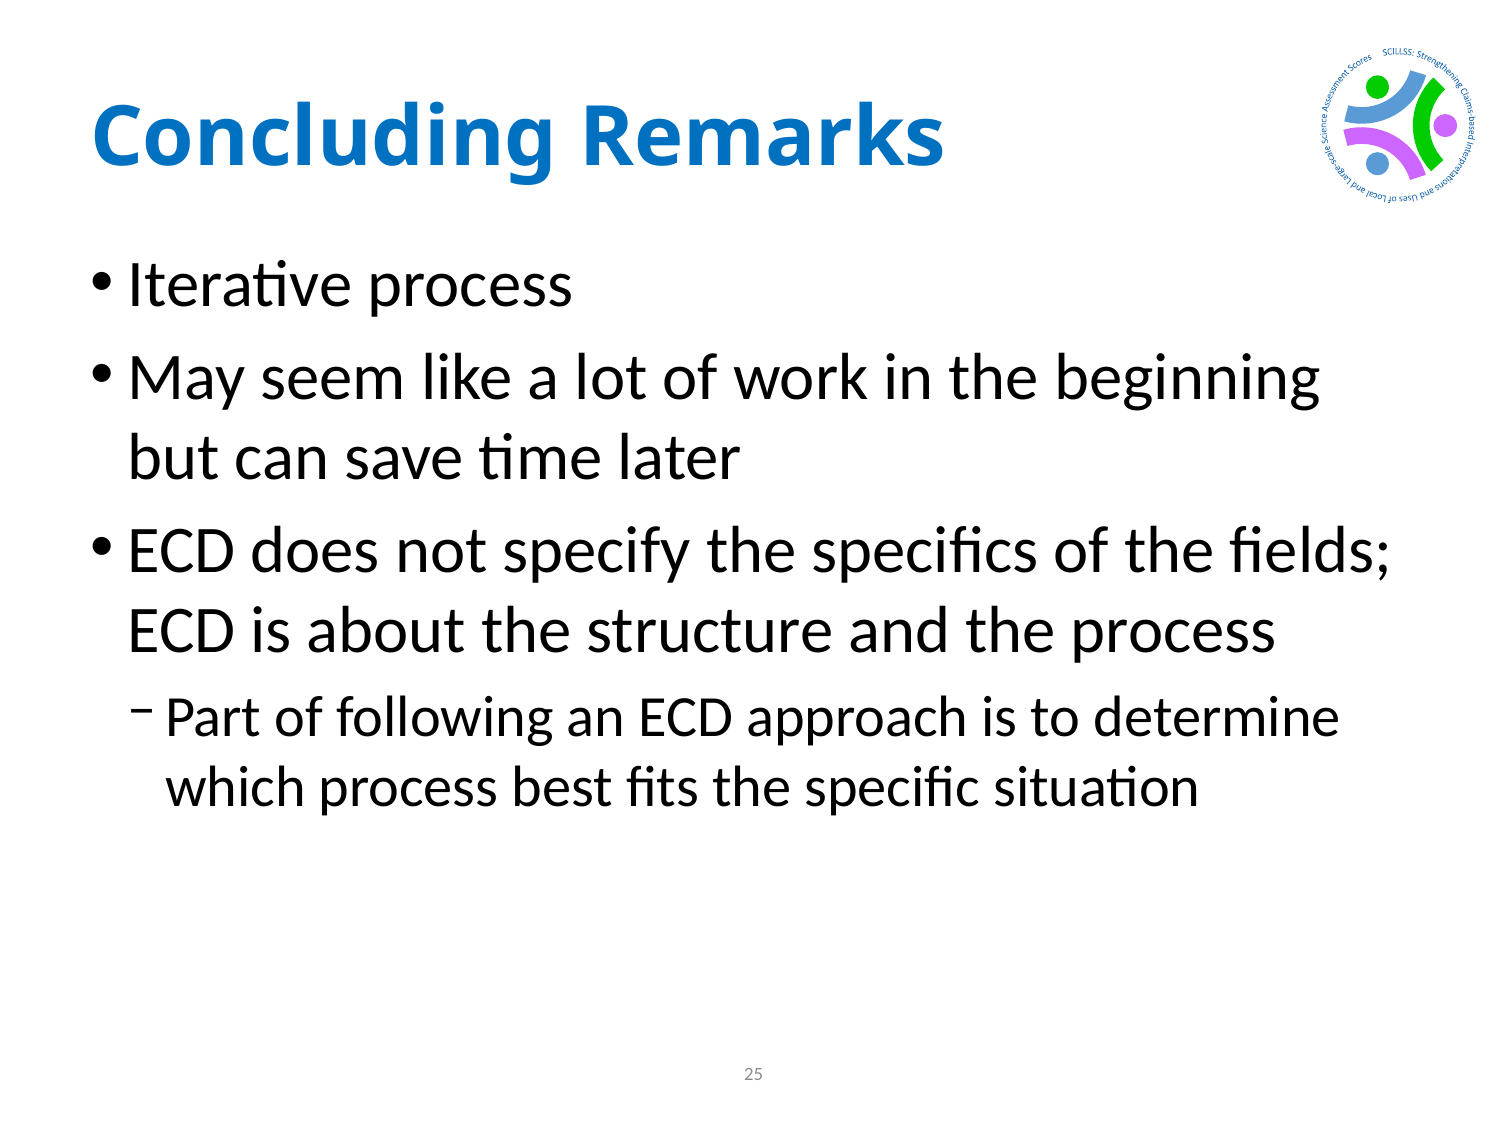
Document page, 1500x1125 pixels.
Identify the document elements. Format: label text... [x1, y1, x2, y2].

list Iterative process May seem like a lot of work in the beginning but can save time later ECD does not specify the specifics of the fields; ECD is about the structure and the process Part of following an ECD approach is to determine which process best fits the specific situation [75, 232, 1425, 1018]
title Concluding Remarks [75, 45, 1425, 232]
